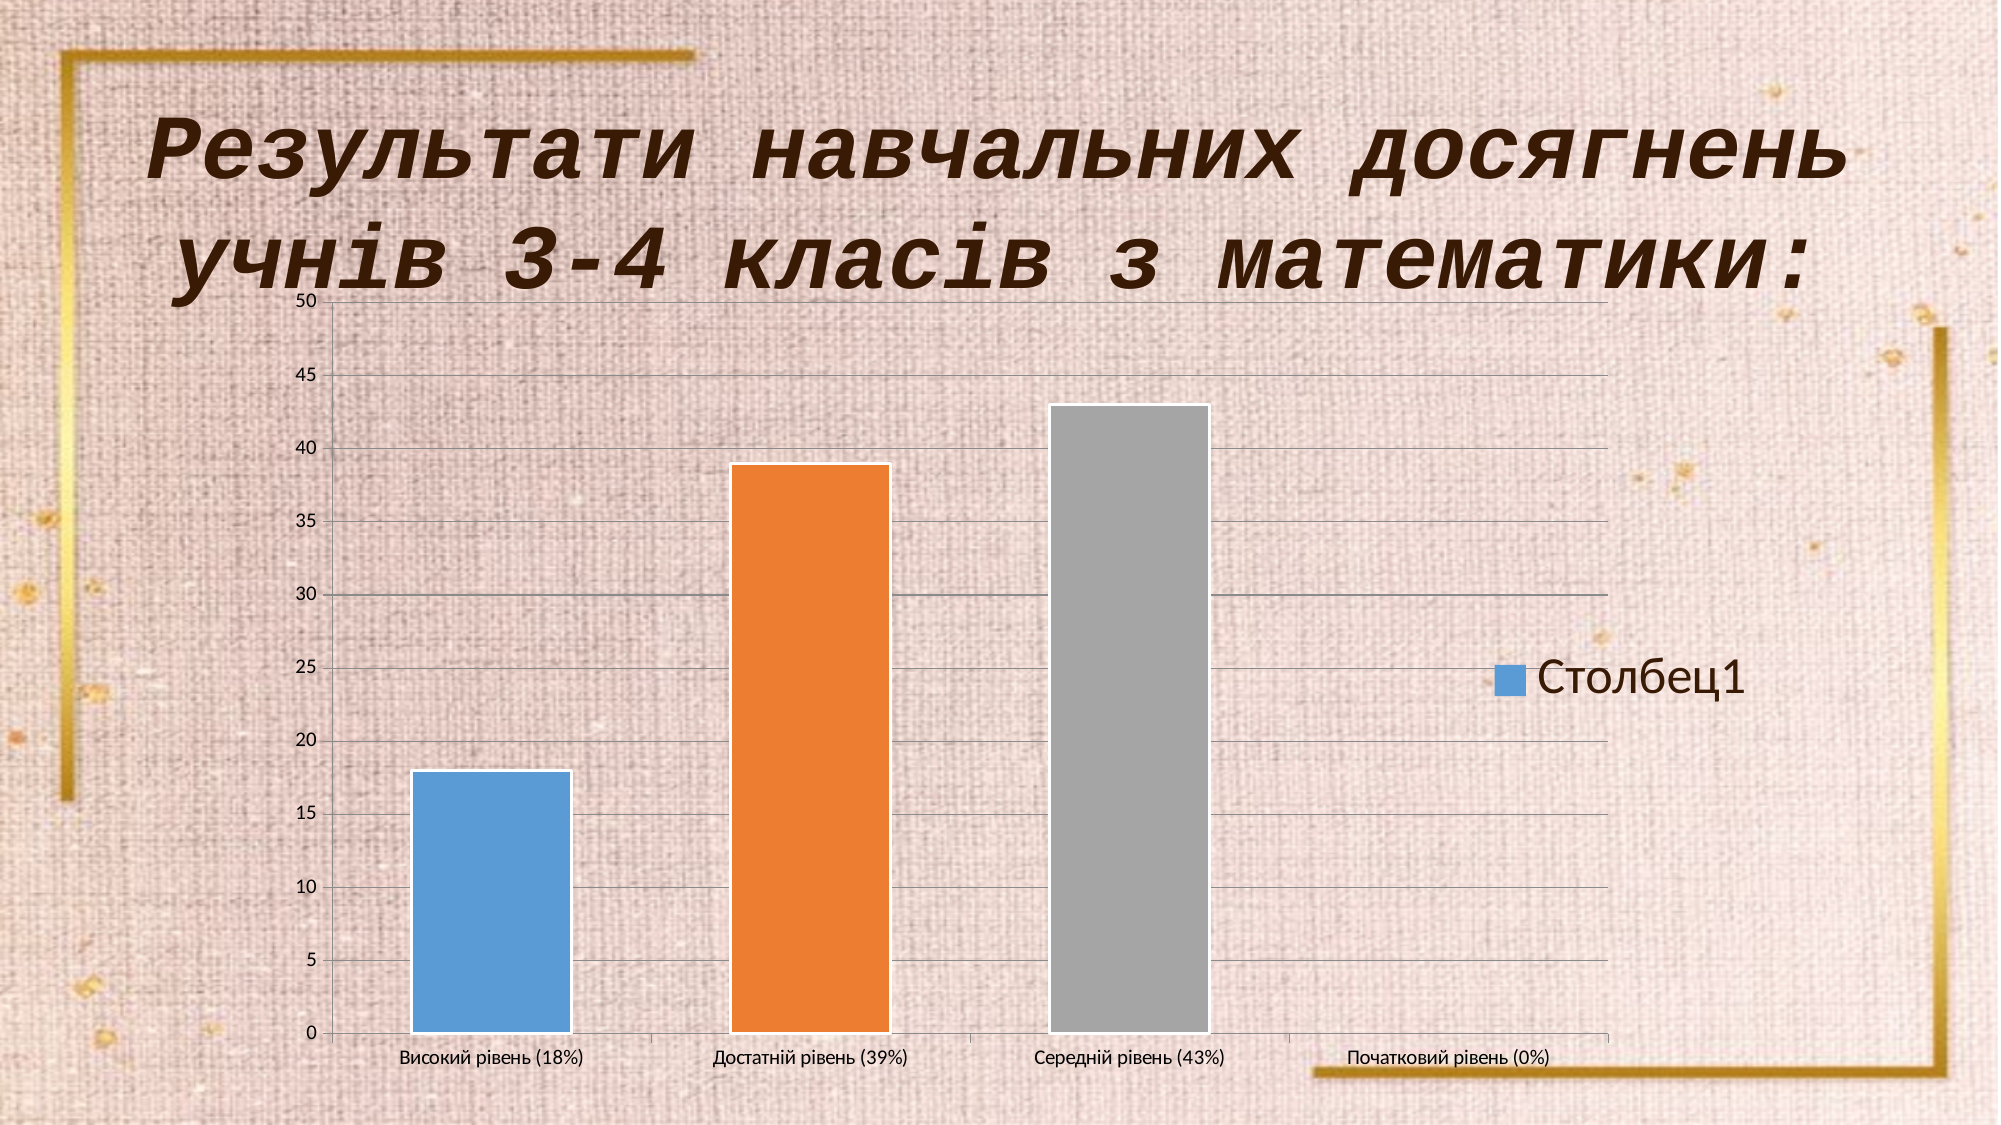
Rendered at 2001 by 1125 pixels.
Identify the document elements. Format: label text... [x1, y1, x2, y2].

chart [261, 276, 1941, 1086]
text_box Результати навчальних досягнень учнів 3-4 класів з математики: [1562, 79, 1913, 276]
picture [0, 0, 1998, 1125]
text_box Результати навчальних досягнень учнів 3-4 класів з математики: [85, 79, 436, 315]
